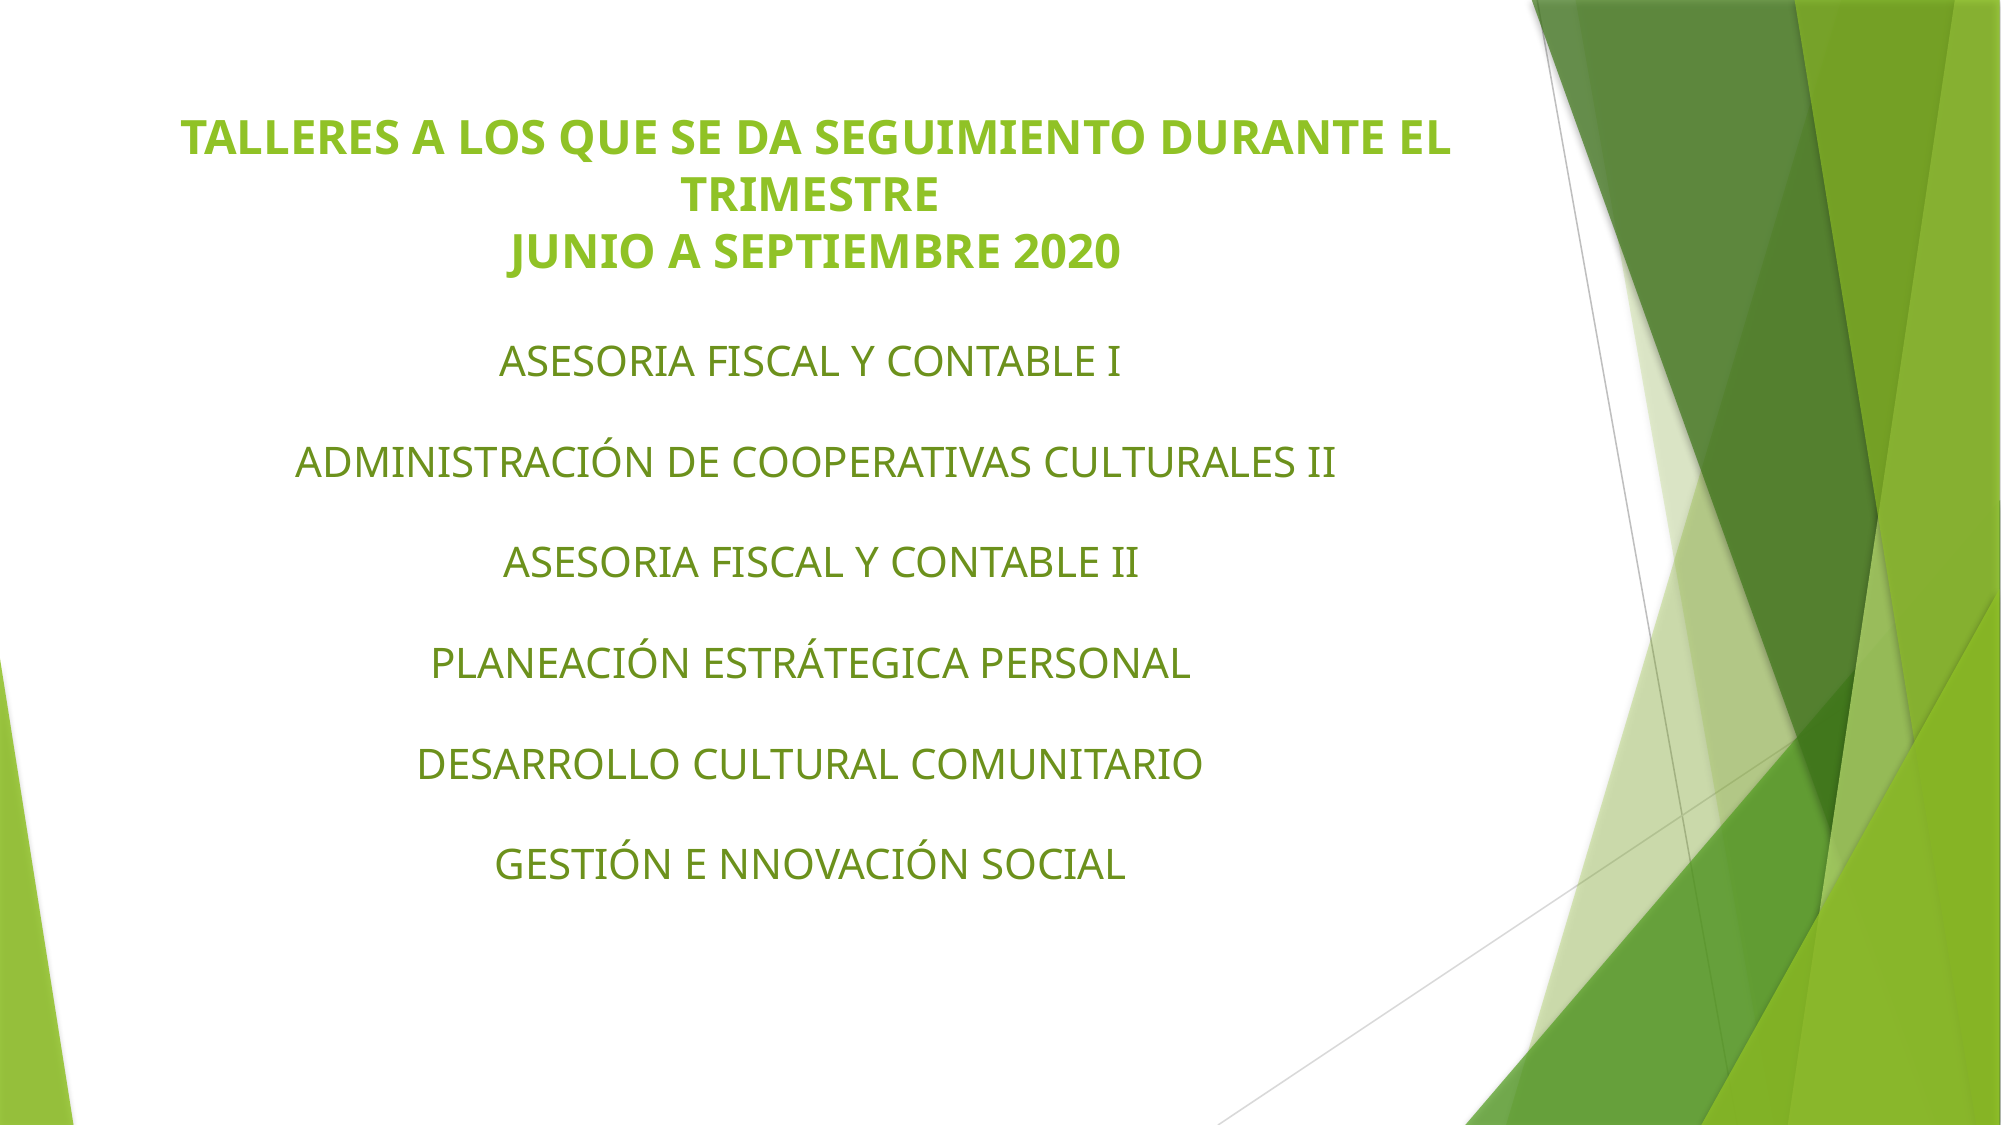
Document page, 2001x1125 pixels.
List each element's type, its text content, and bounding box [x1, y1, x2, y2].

title TALLERES A LOS QUE SE DA SEGUIMIENTO DURANTE EL TRIMESTRE JUNIO A SEPTIEMBRE 2020 ASESORIA FISCAL Y CONTABLE I ADMINISTRACIÓN DE COOPERATIVAS CULTURALES II ASESORIA FISCAL Y CONTABLE II PLANEACIÓN ESTRÁTEGICA PERSONAL DESARROLLO CULTURAL COMUNITARIO GESTIÓN E NNOVACIÓN SOCIAL [111, 99, 1522, 951]
